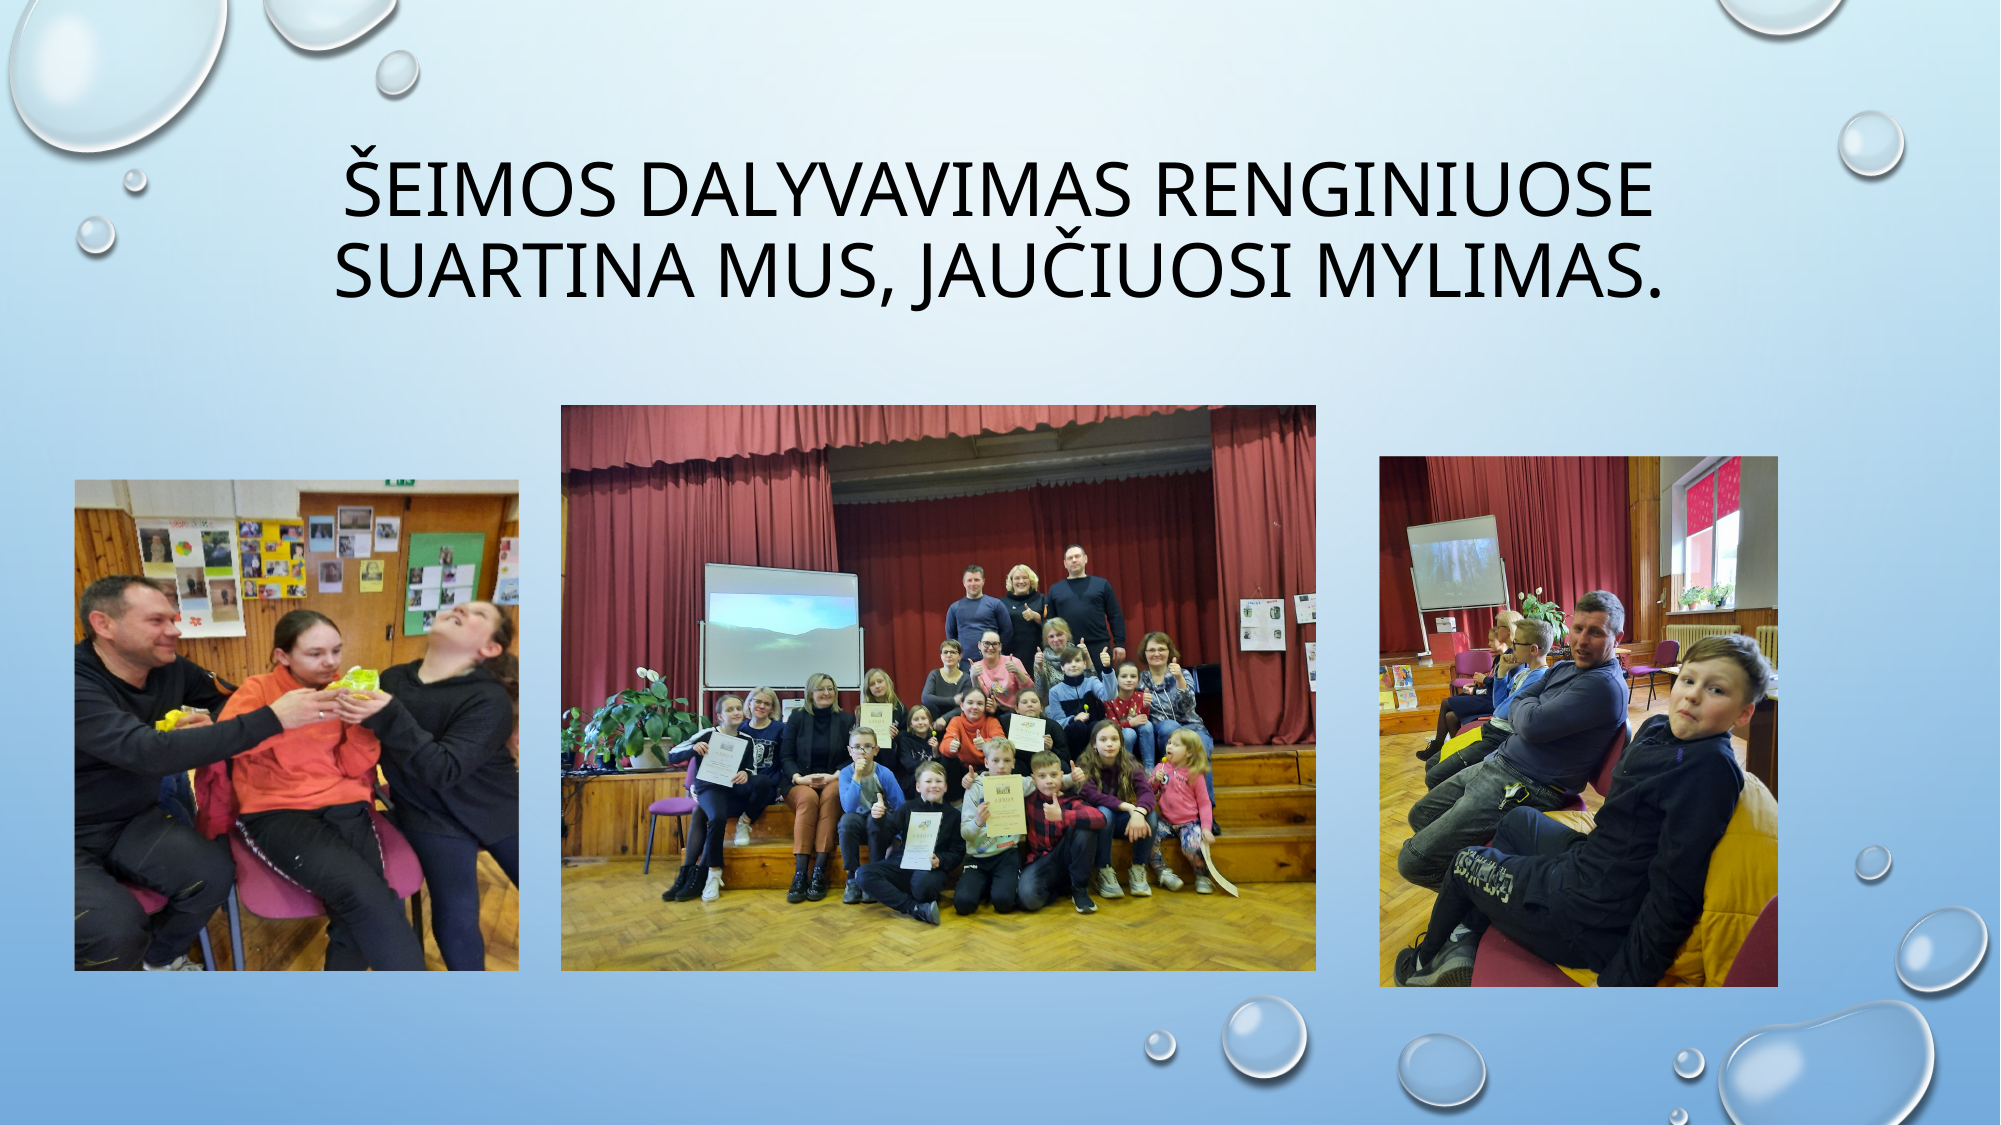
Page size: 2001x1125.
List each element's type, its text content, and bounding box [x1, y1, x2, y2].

title Šeimos dalyvavimas renginiuose suartina mus, jaučiuosi mylimas. [149, 101, 1851, 364]
picture [0, 0, 2000, 1125]
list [50, 502, 542, 948]
